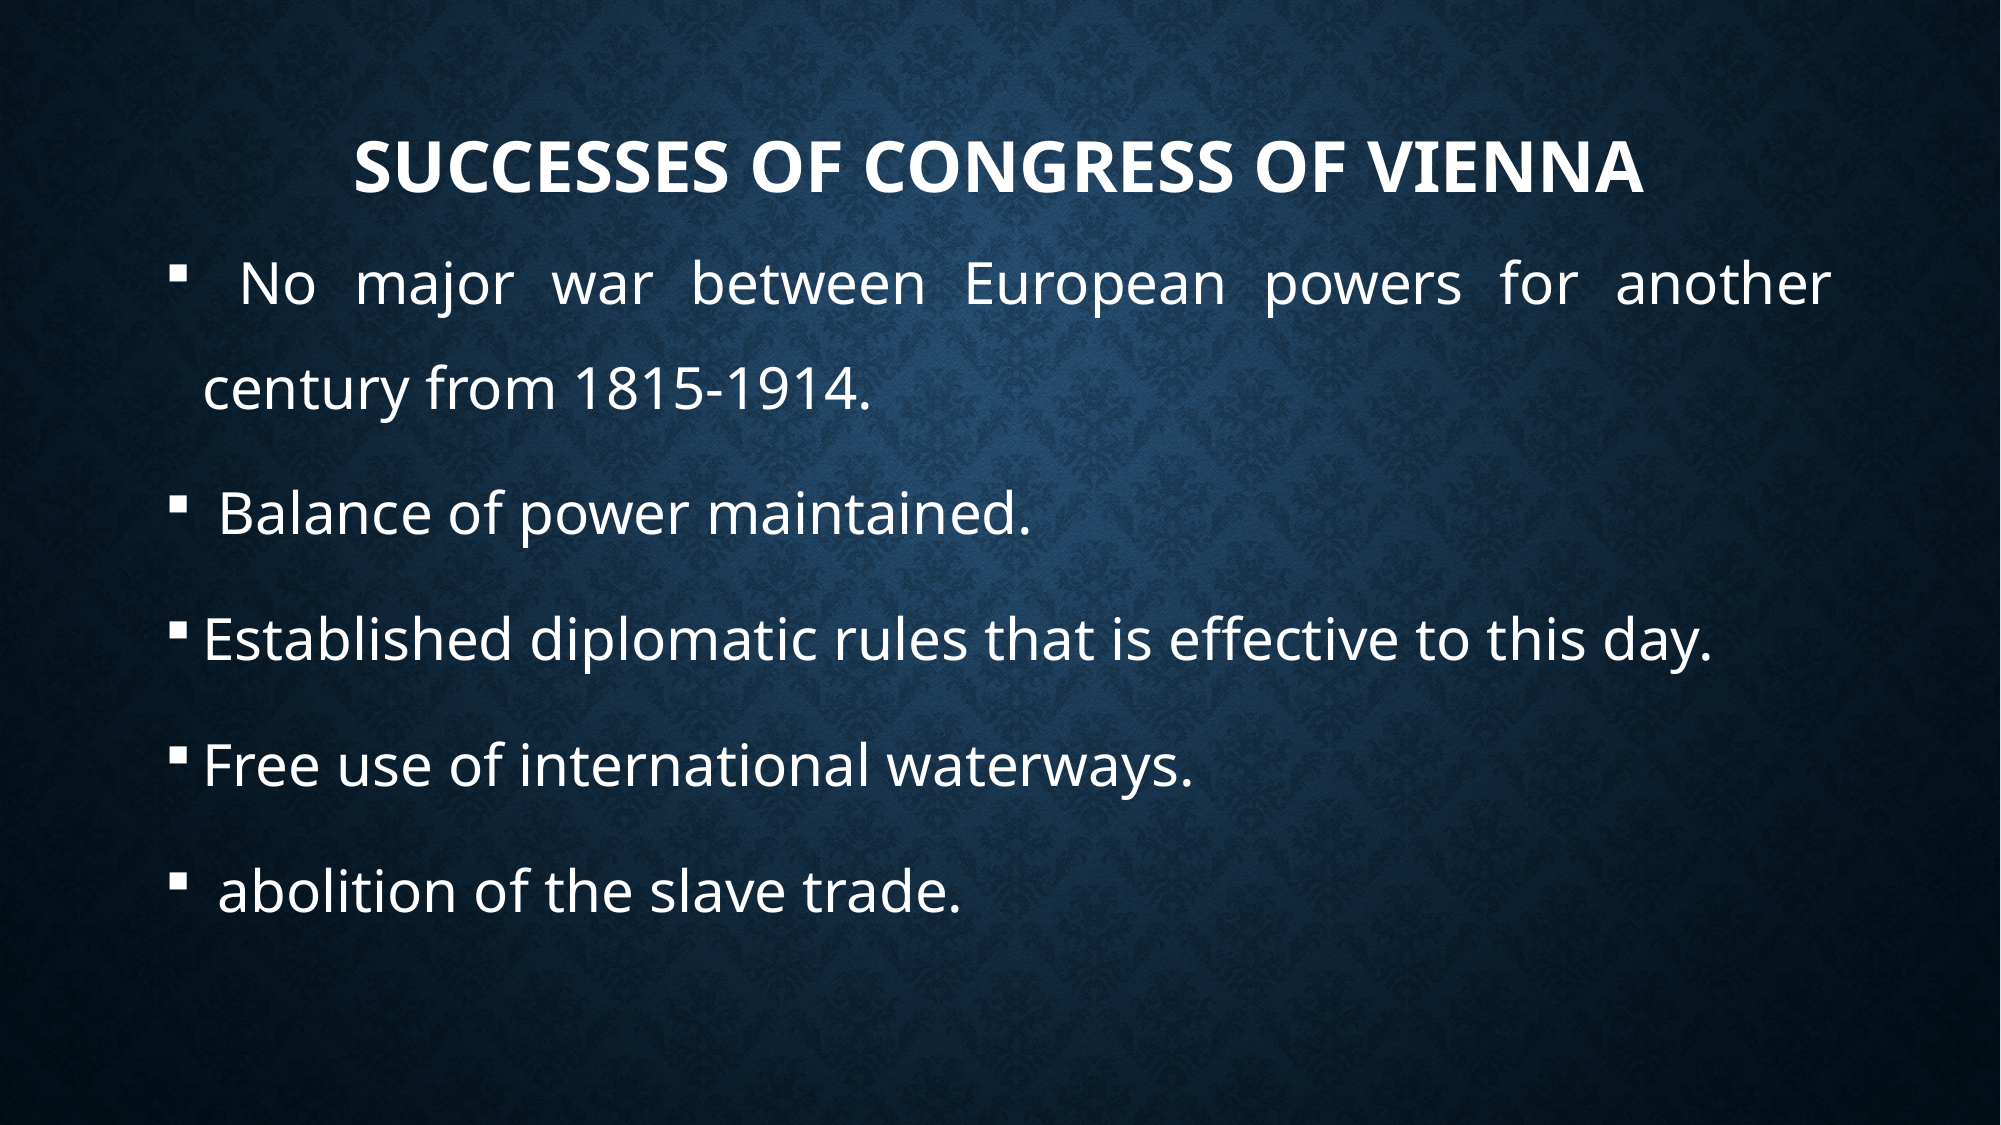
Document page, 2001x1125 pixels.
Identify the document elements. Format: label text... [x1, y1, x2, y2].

list No major war between European powers for another century from 1815-1914. Balance of power maintained. Established diplomatic rules that is effective to this day. Free use of international waterways. abolition of the slave trade. [149, 203, 1849, 1125]
title Successes of Congress of Vienna [149, 99, 1849, 203]
